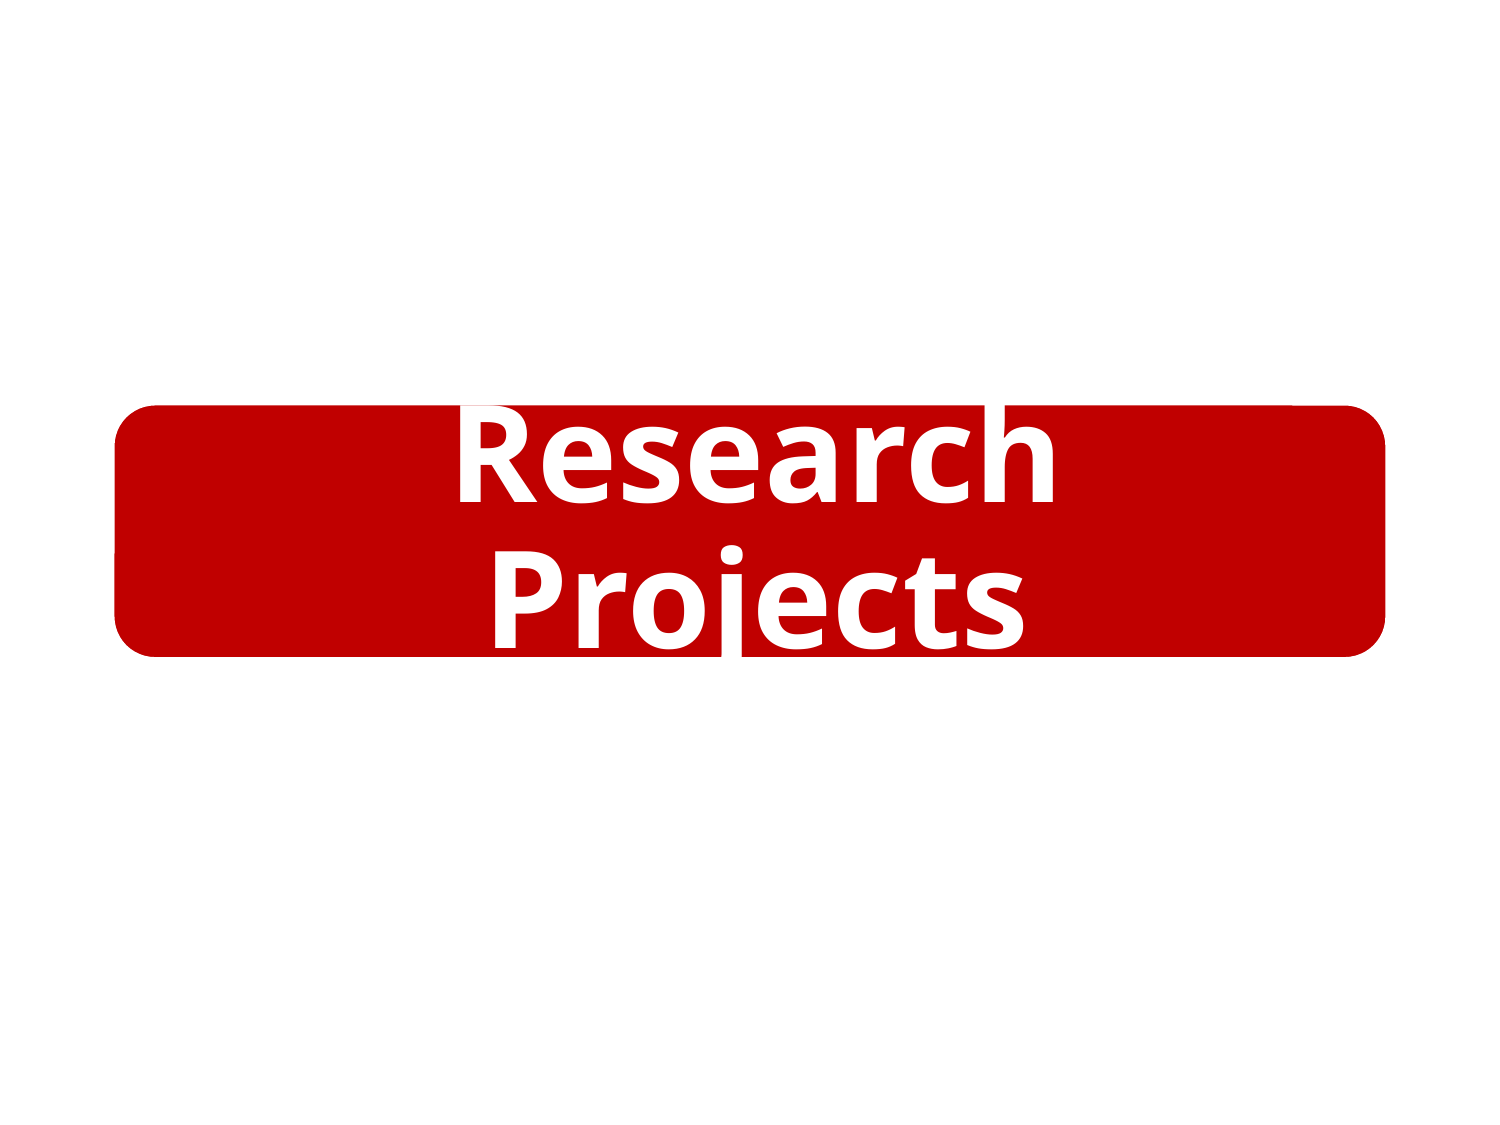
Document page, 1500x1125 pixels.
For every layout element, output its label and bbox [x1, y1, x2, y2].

text_box [112, 74, 1388, 988]
